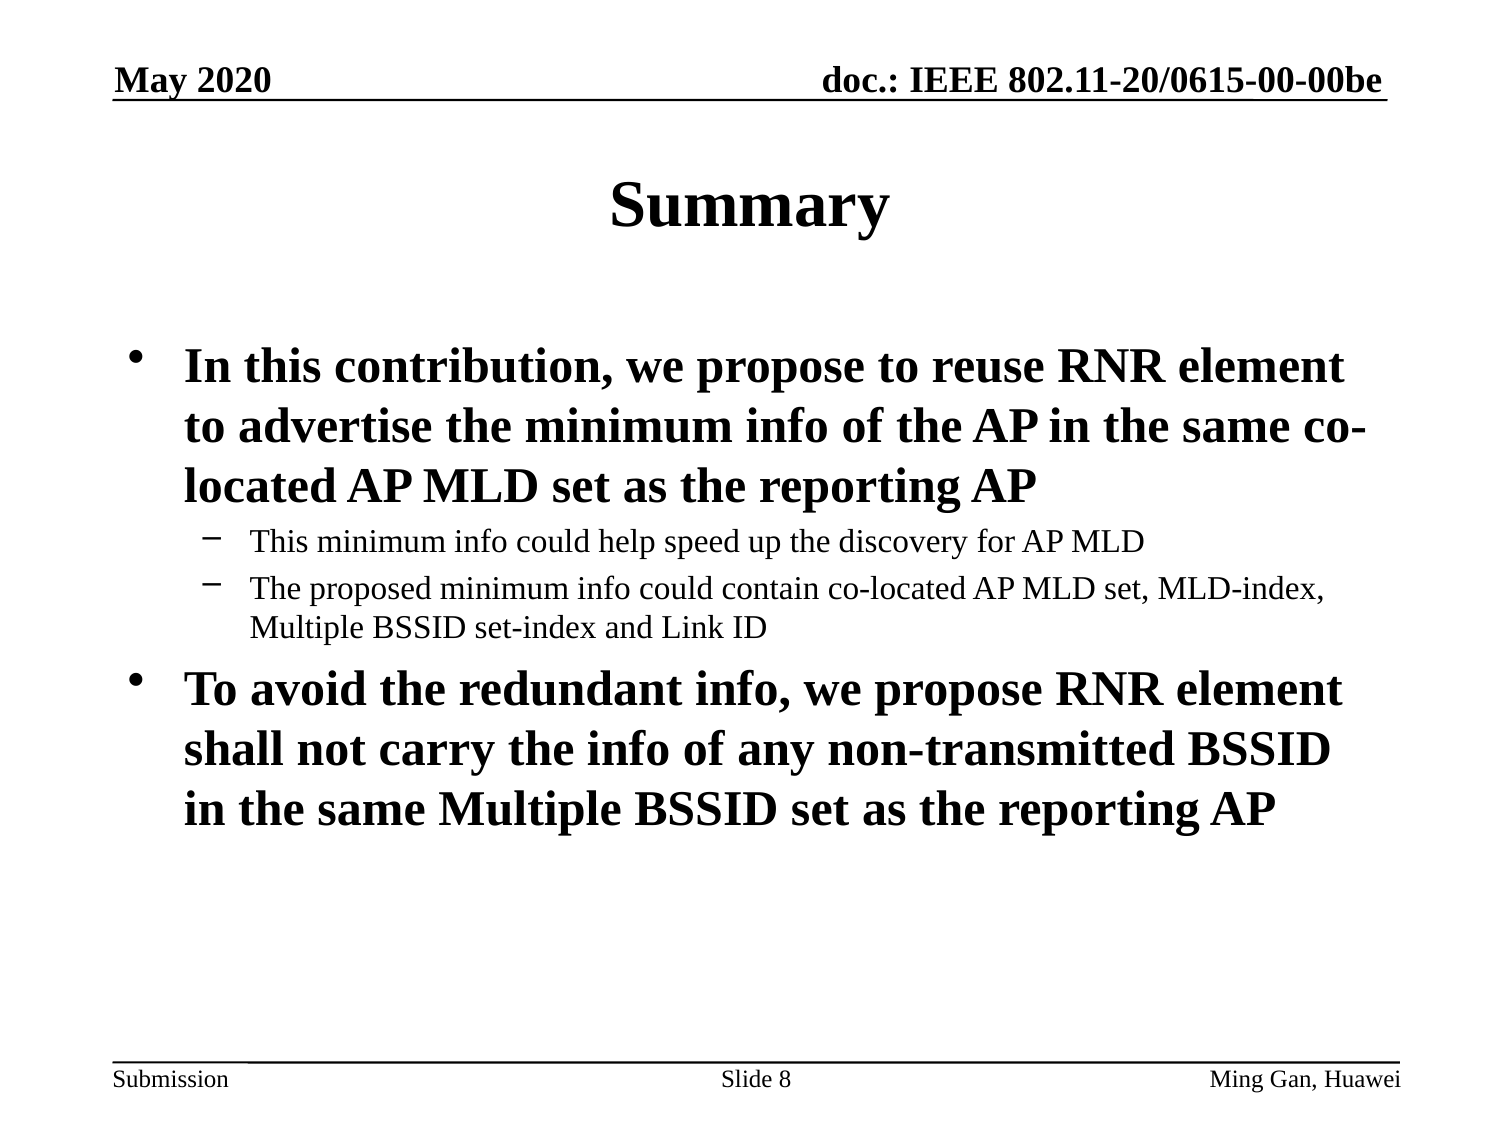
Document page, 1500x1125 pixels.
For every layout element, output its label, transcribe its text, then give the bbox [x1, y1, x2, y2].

slide_number Slide 8 [712, 1061, 800, 1093]
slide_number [114, 54, 274, 101]
list In this contribution, we propose to reuse RNR element to advertise the minimum info of the AP in the same co-located AP MLD set as the reporting AP This minimum info could help speed up the discovery for AP MLD The proposed minimum info could contain co-located AP MLD set, MLD-index, Multiple BSSID set-index and Link ID To avoid the redundant info, we propose RNR element shall not carry the info of any non-transmitted BSSID in the same Multiple BSSID set as the reporting AP [112, 324, 1388, 1001]
footer Ming Gan, Huawei [1206, 1061, 1402, 1093]
title Summary [112, 112, 1388, 288]
